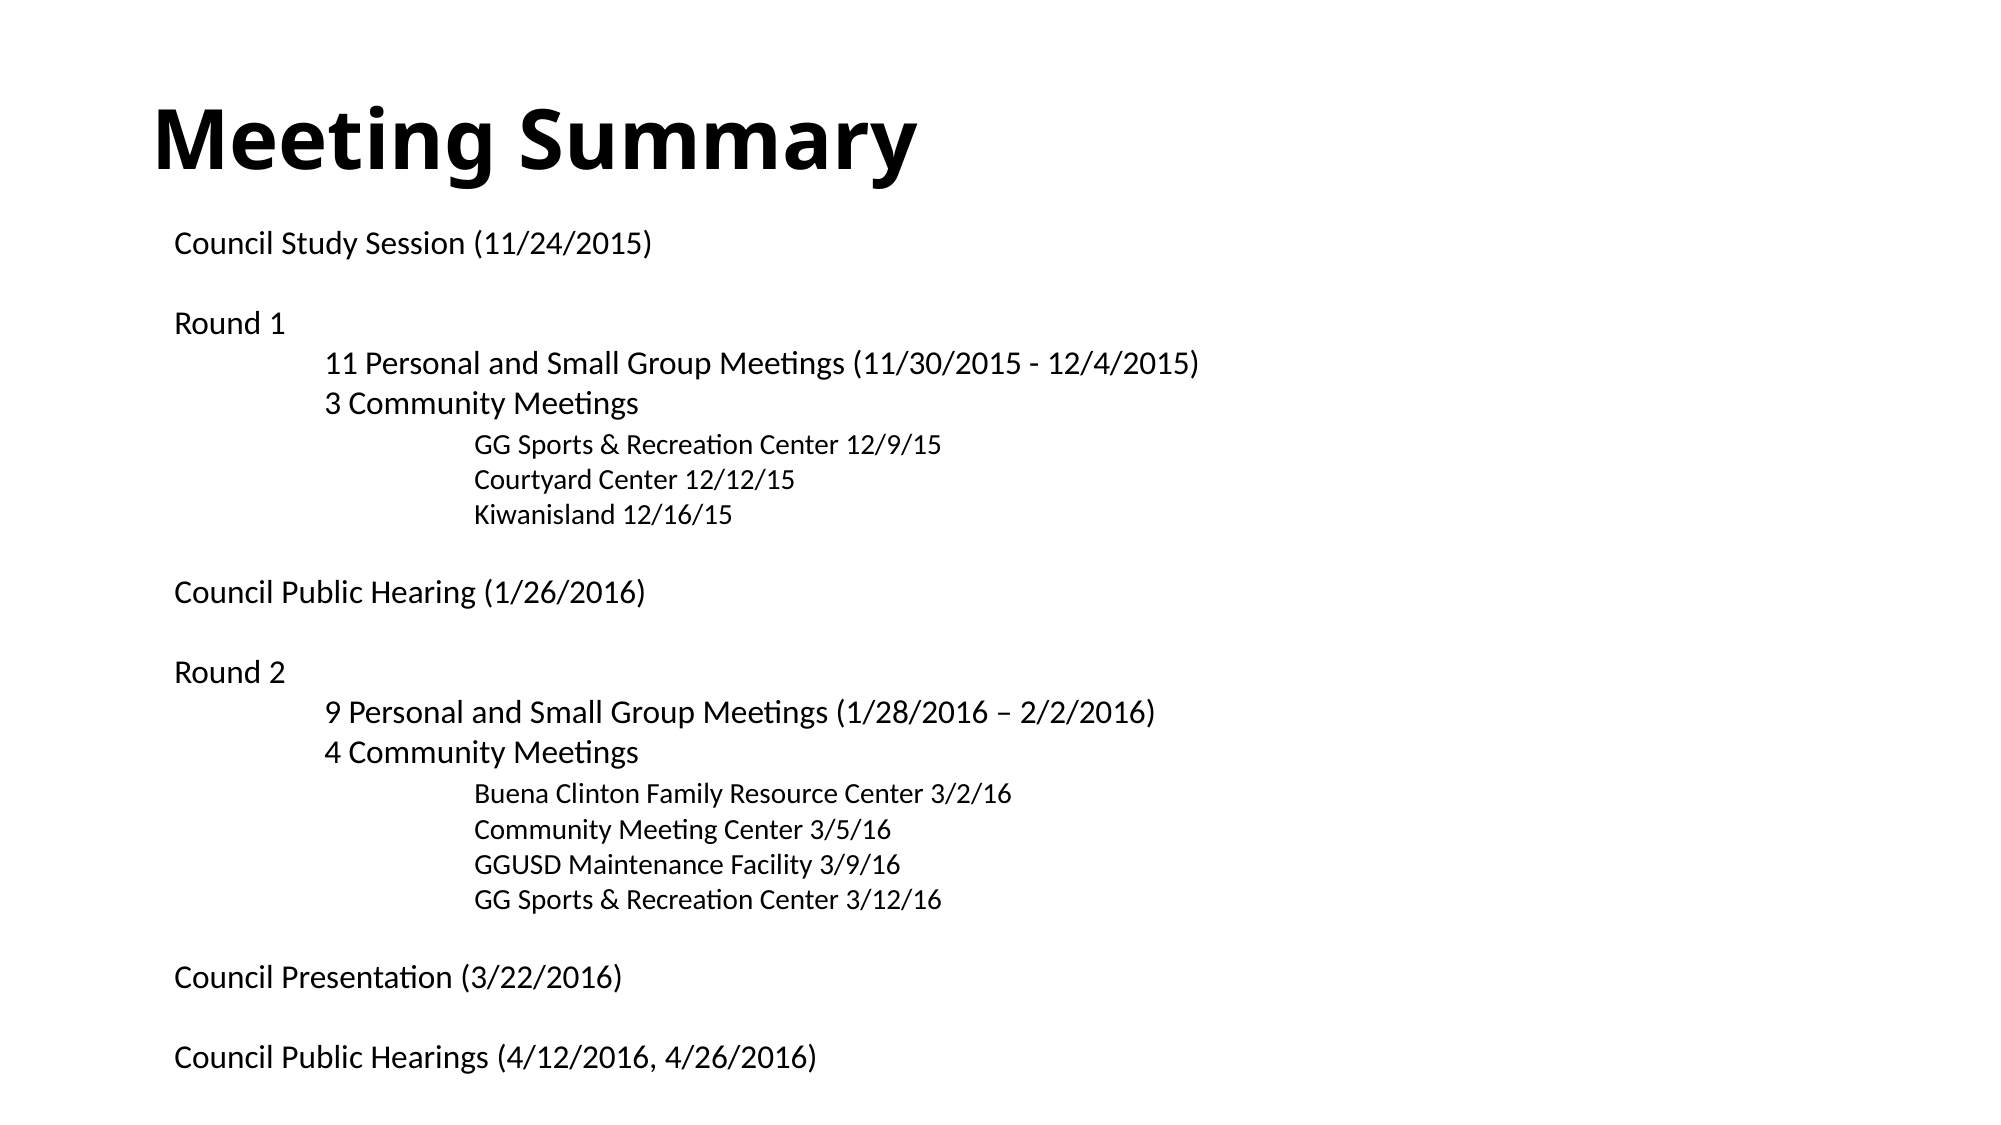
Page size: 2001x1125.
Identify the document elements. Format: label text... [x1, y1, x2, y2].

text_box Council Study Session (11/24/2015) Round 1 11 Personal and Small Group Meetings (11/30/2015 - 12/4/2015) 3 Community Meetings GG Sports & Recreation Center 12/9/15 Courtyard Center 12/12/15 Kiwanisland 12/16/15 Council Public Hearing (1/26/2016) Round 2 9 Personal and Small Group Meetings (1/28/2016 – 2/2/2016) 4 Community Meetings Buena Clinton Family Resource Center 3/2/16 Community Meeting Center 3/5/16 GGUSD Maintenance Facility 3/9/16 GG Sports & Recreation Center 3/12/16 Council Presentation (3/22/2016) Council Public Hearings (4/12/2016, 4/26/2016) [159, 213, 1613, 1083]
title Meeting Summary [136, 33, 1862, 252]
